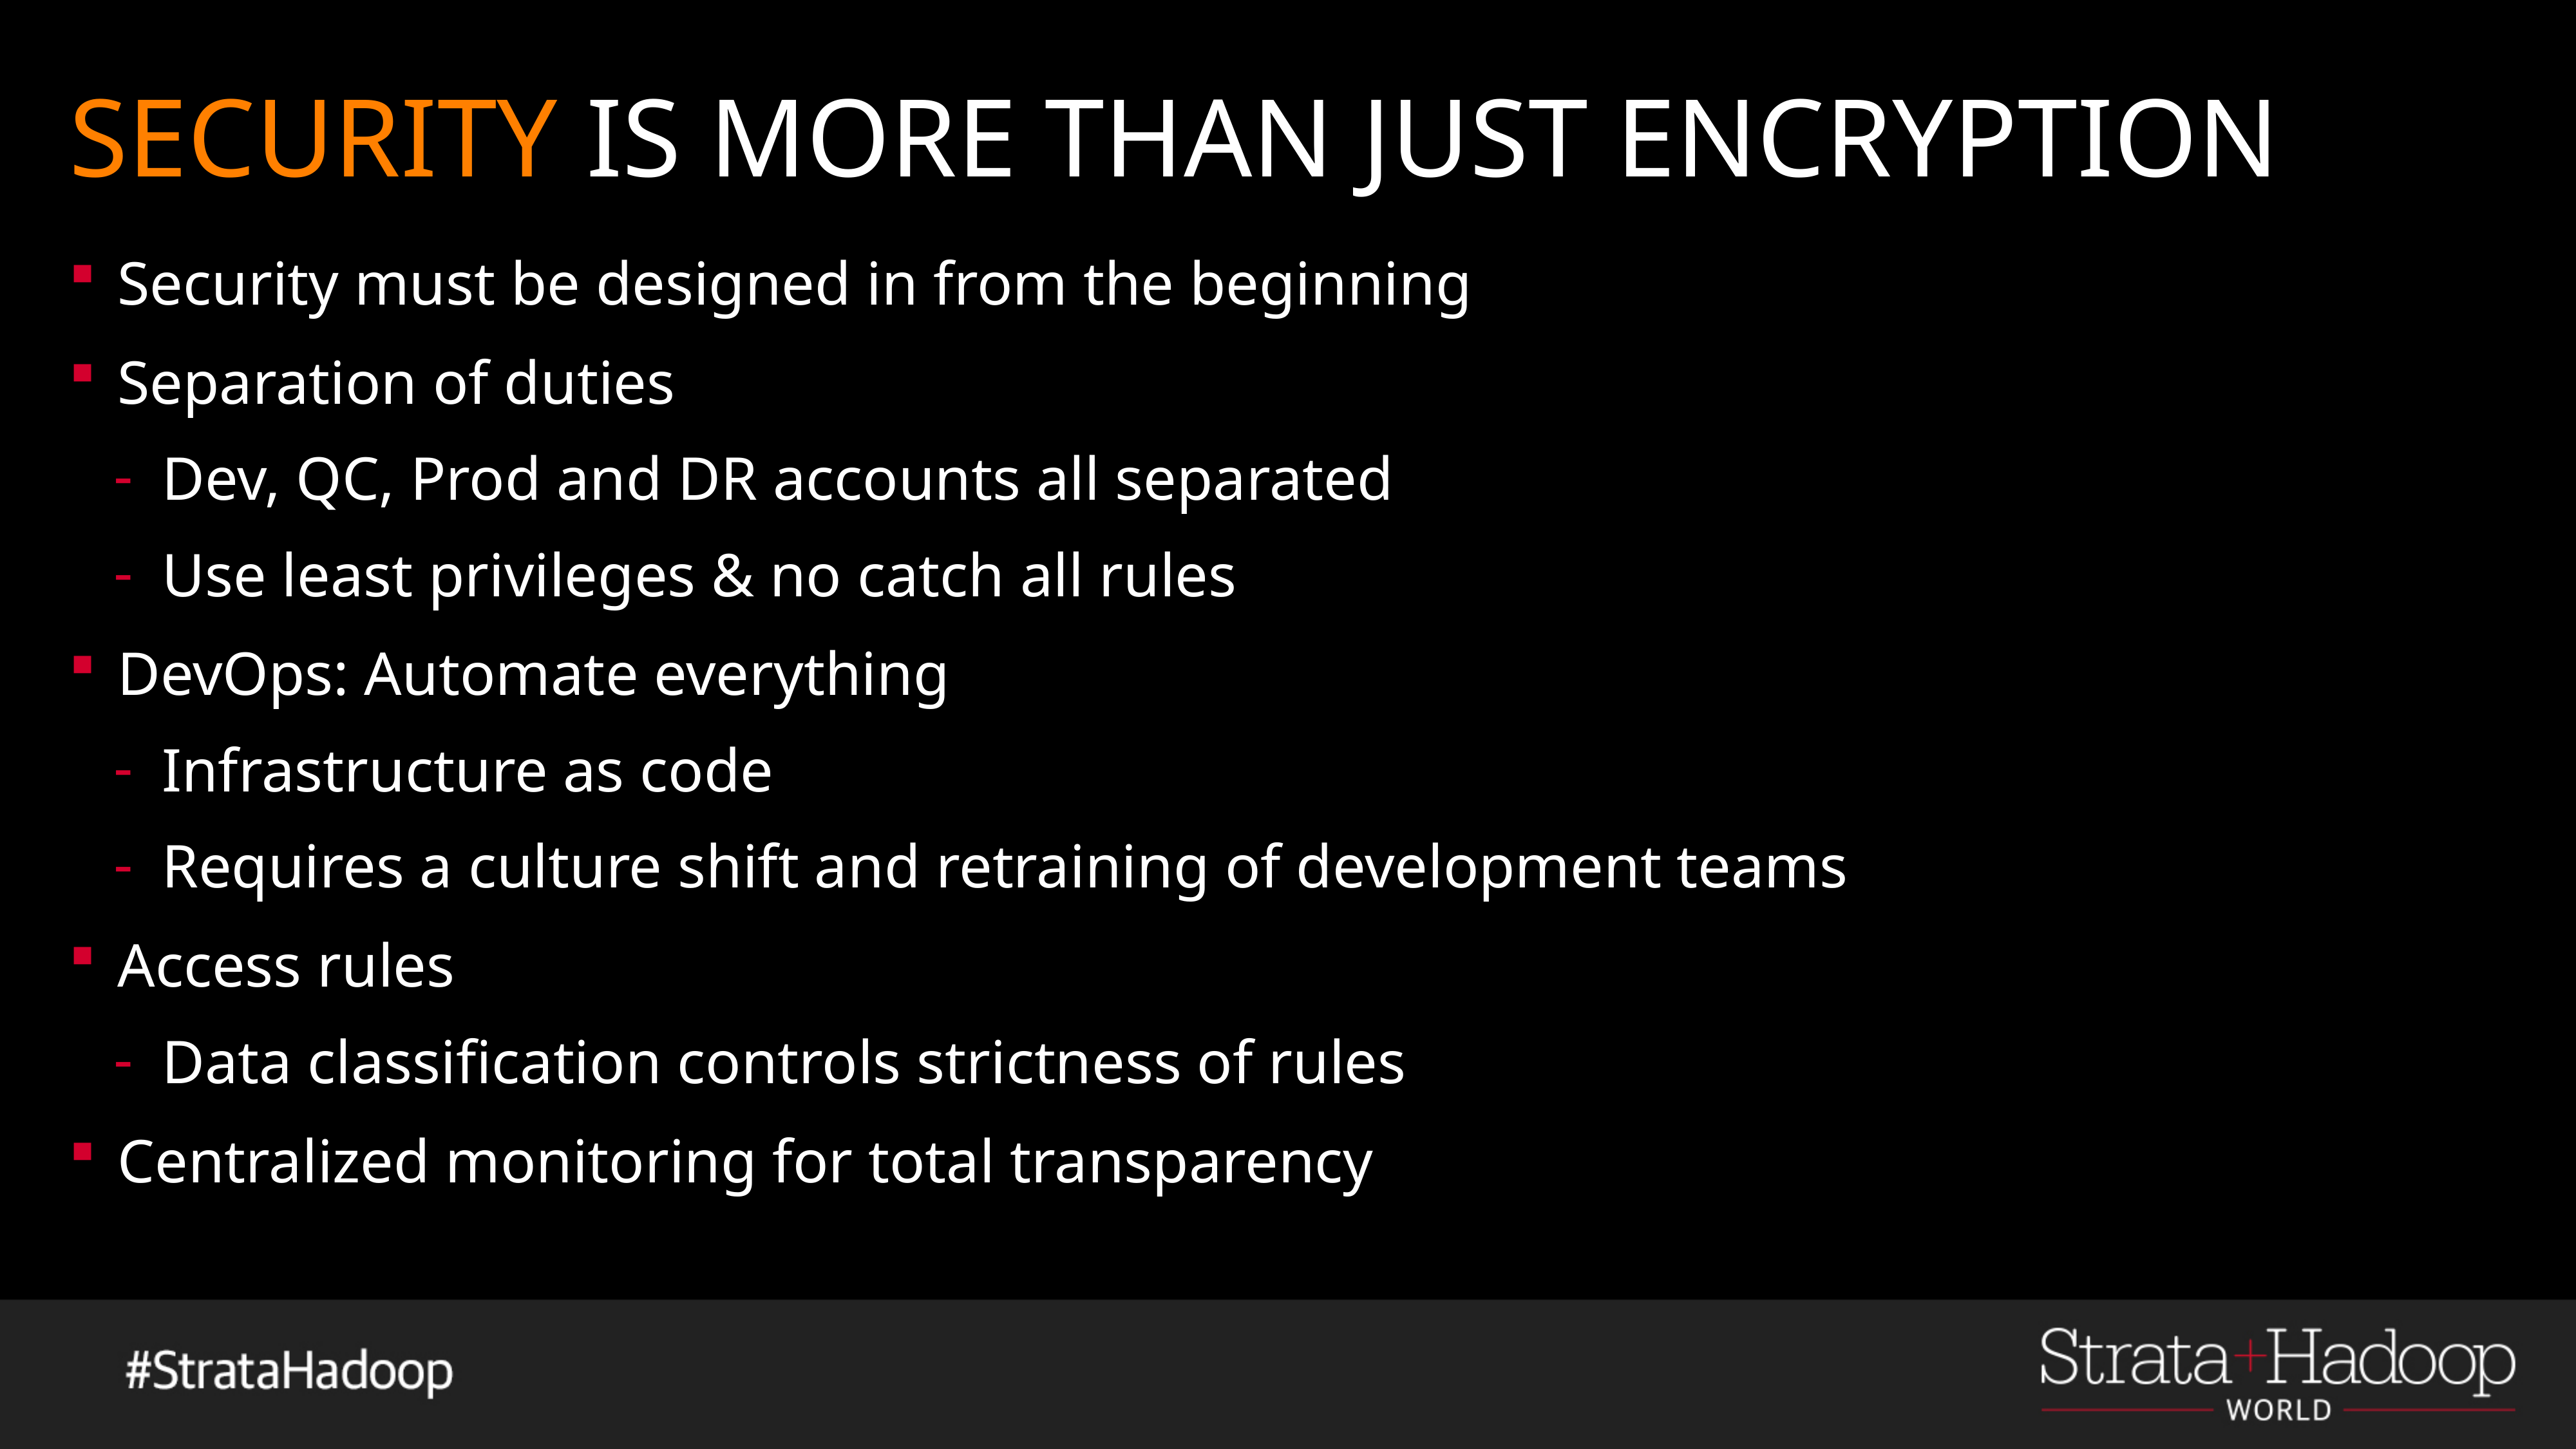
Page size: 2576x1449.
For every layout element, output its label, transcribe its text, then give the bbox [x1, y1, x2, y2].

list Security must be designed in from the beginning Separation of duties Dev, QC, Prod and DR accounts all separated Use least privileges & no catch all rules DevOps: Automate everything Infrastructure as code Requires a culture shift and retraining of development teams Access rules Data classification controls strictness of rules Centralized monitoring for total transparency [65, 242, 2510, 1449]
picture [0, 0, 2576, 1449]
title SECURITY IS MORE THAN JUST ENCRYPTION [65, 25, 2510, 242]
